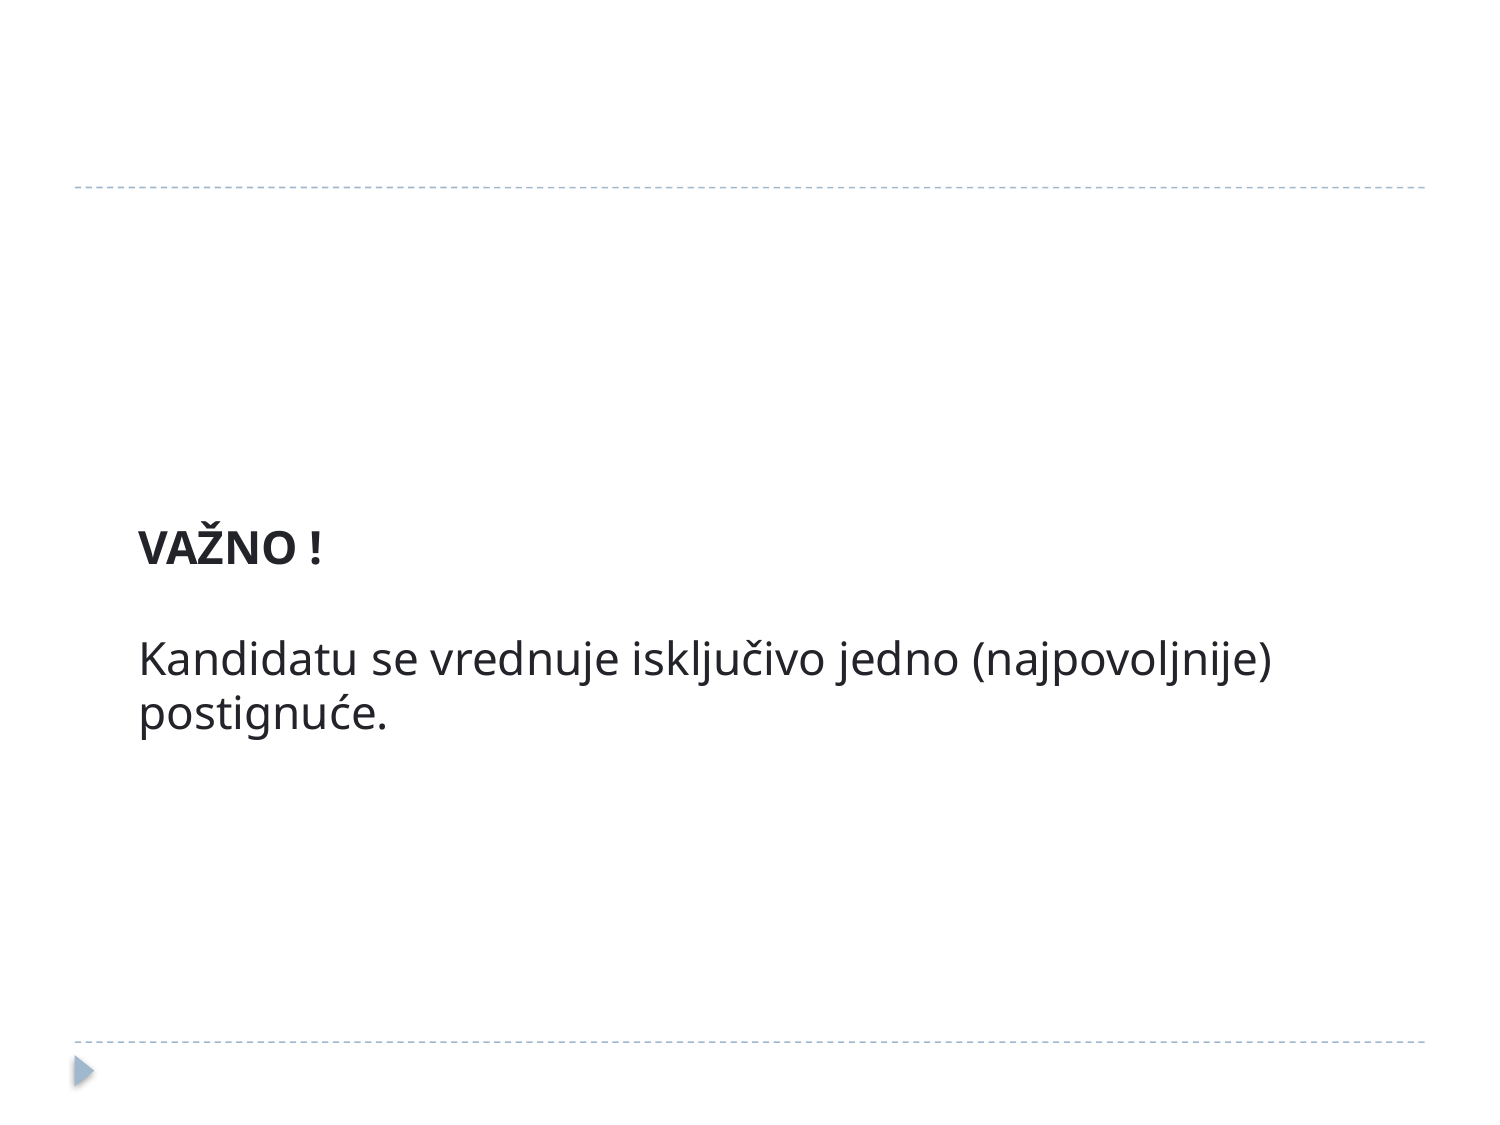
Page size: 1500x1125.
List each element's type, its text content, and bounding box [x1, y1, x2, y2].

text_box VAŽNO ! Kandidatu se vrednuje isključivo jedno (najpovoljnije) postignuće. [123, 286, 1452, 747]
